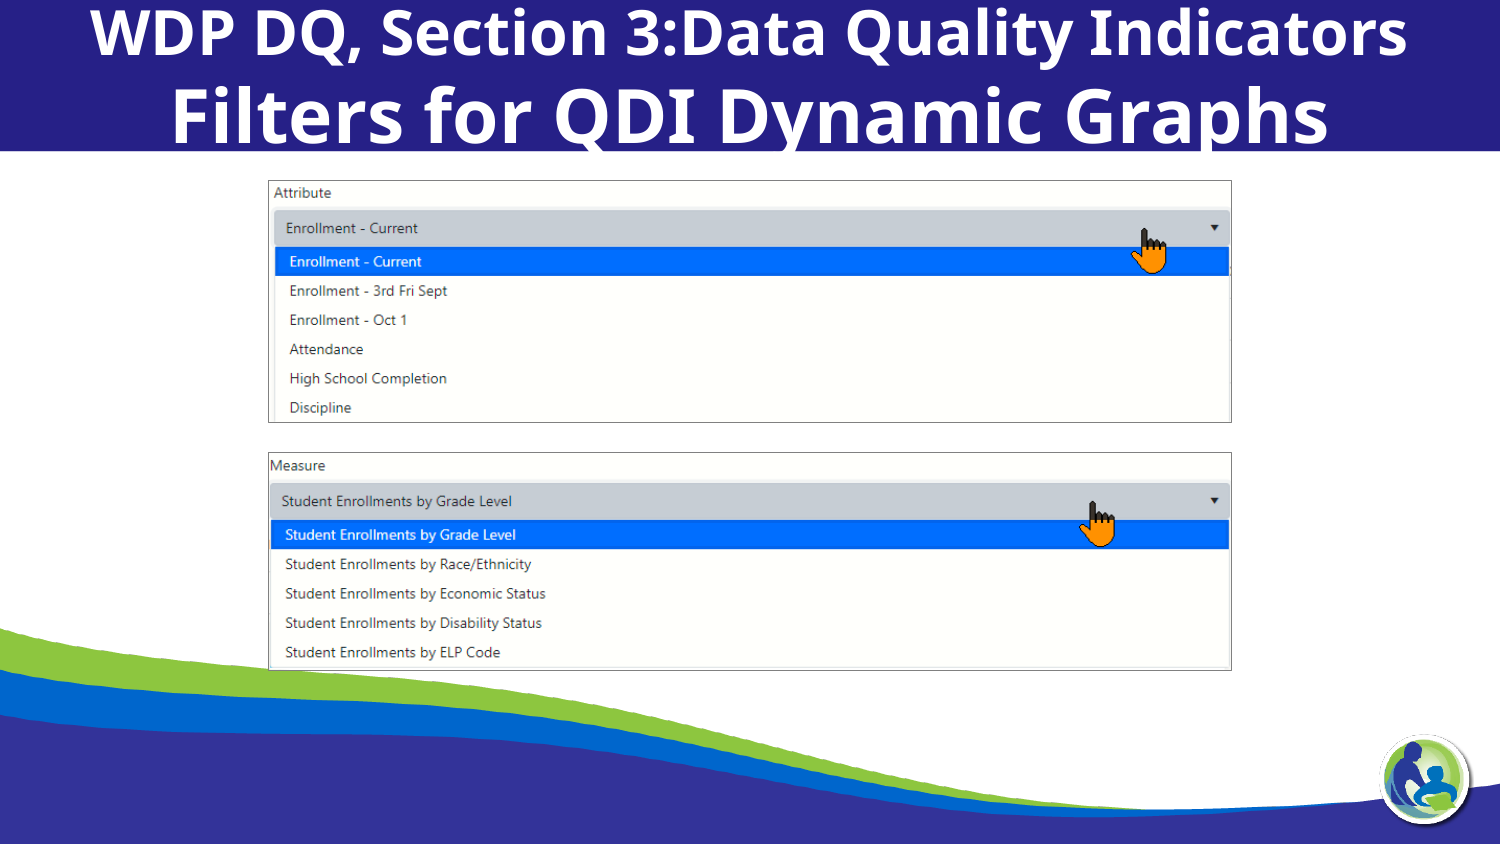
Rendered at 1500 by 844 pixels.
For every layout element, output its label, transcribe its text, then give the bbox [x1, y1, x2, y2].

title WDP DQ, Section 3:Data Quality Indicators Filters for QDI Dynamic Graphs [0, 0, 1500, 152]
picture [268, 180, 1232, 422]
picture [0, 452, 1500, 844]
